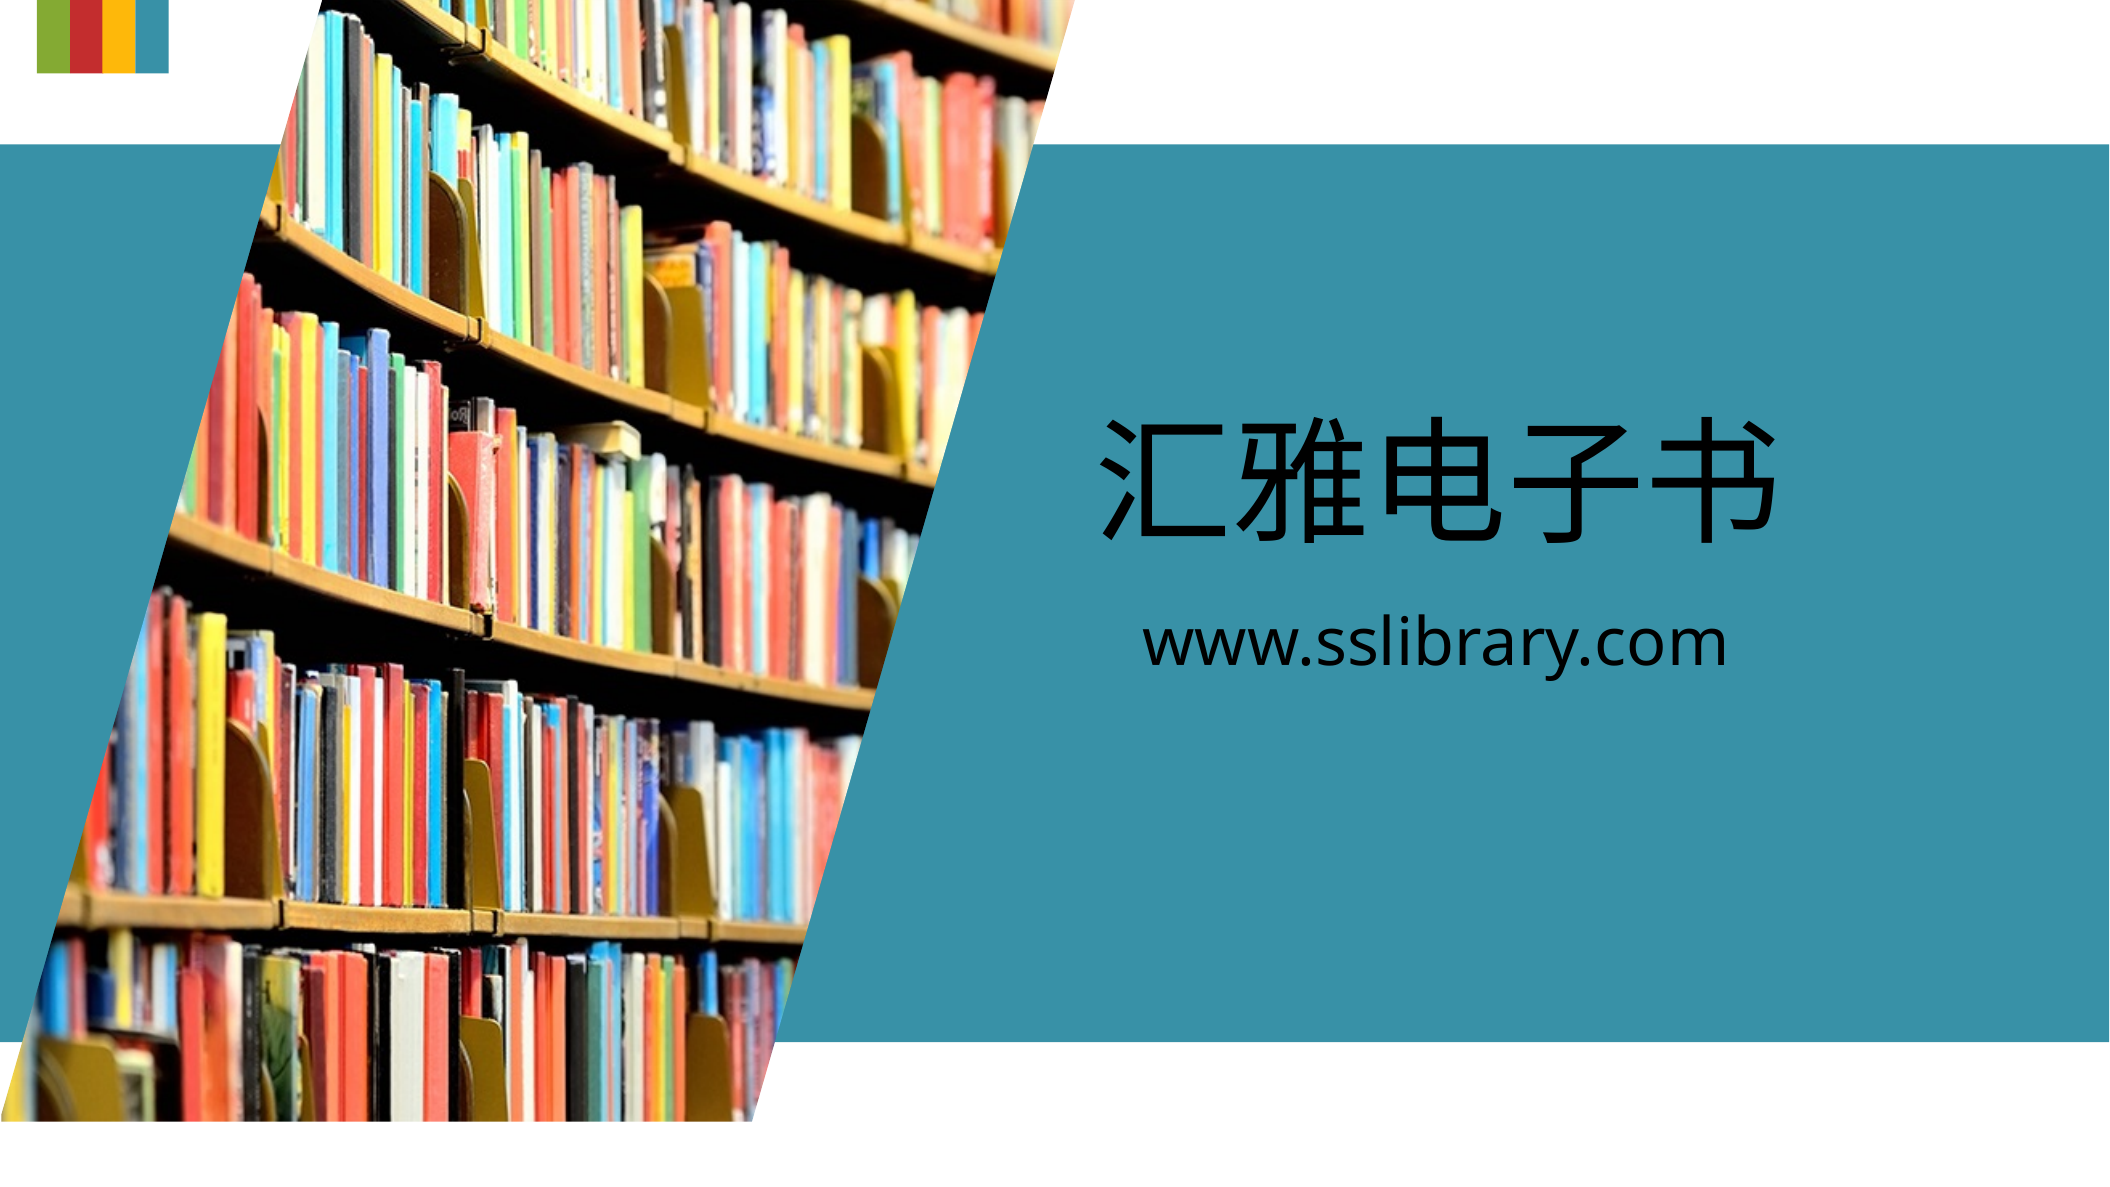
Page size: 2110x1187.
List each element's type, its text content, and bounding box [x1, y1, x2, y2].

text_box www.sslibrary.com [1127, 591, 1789, 687]
text_box 汇雅电子书 [1080, 387, 1836, 568]
text_box [0, 0, 1076, 1123]
text_box [776, 143, 2110, 1043]
text_box [0, 143, 279, 1043]
